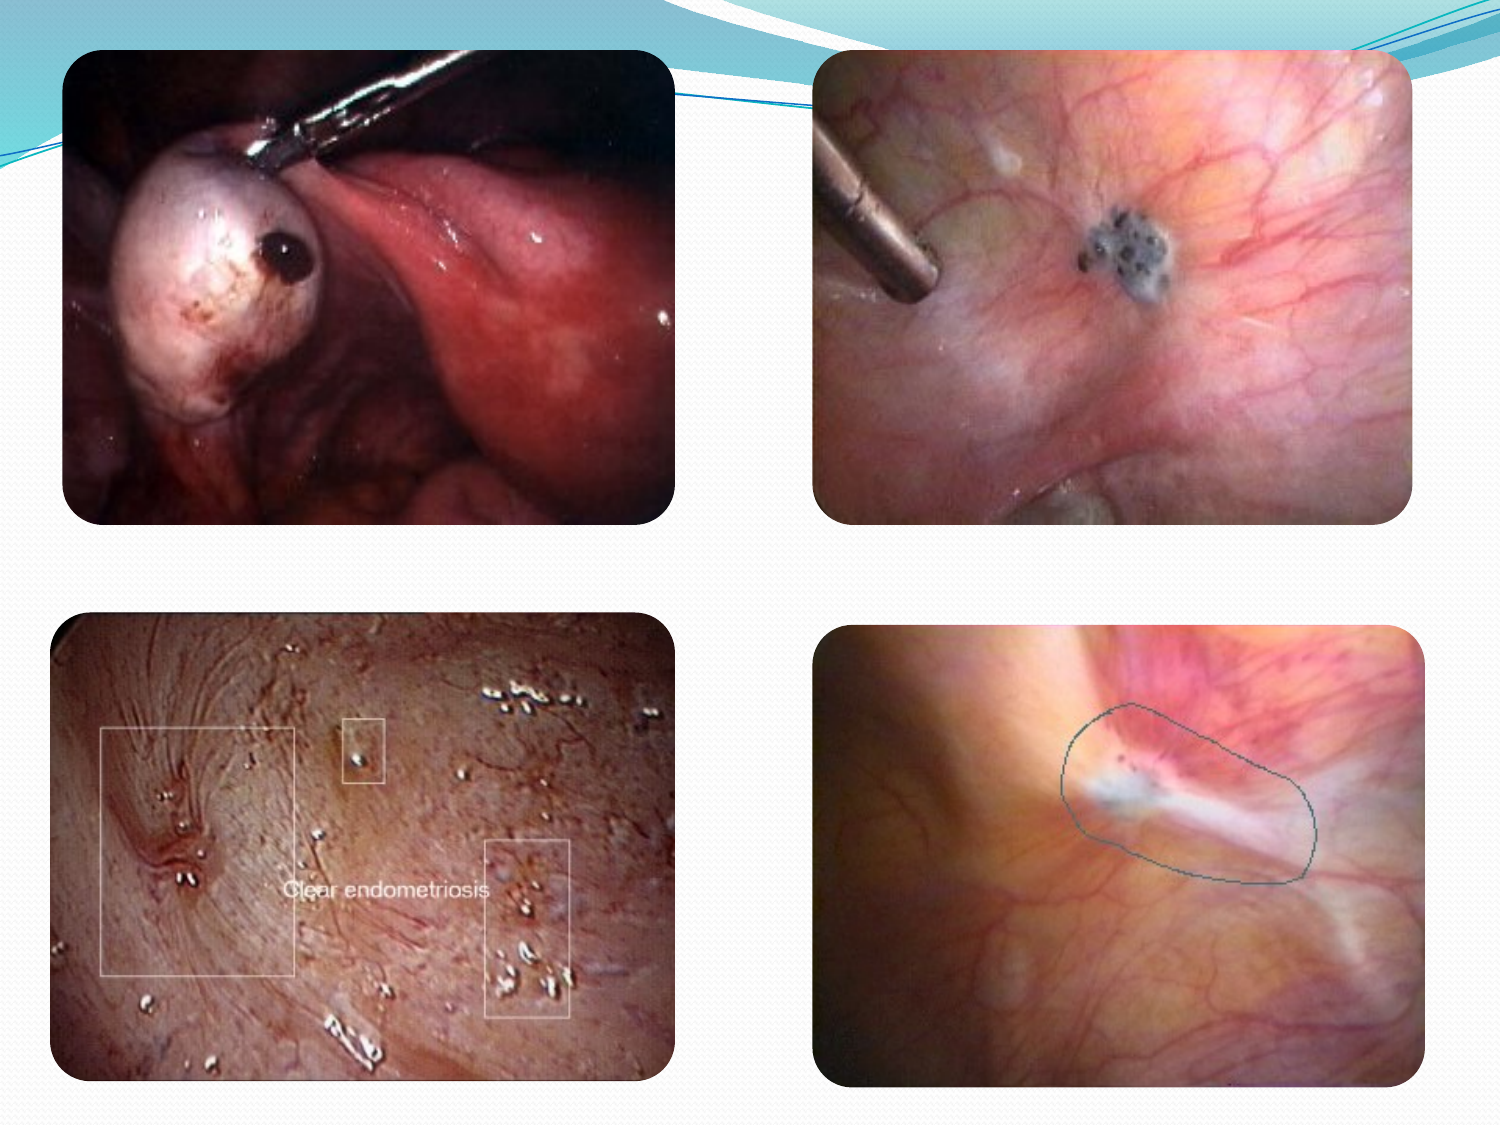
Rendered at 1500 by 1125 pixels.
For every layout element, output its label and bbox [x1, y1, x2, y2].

picture [812, 49, 1413, 526]
picture [812, 624, 1426, 1088]
picture [49, 612, 676, 1082]
picture [62, 49, 676, 526]
